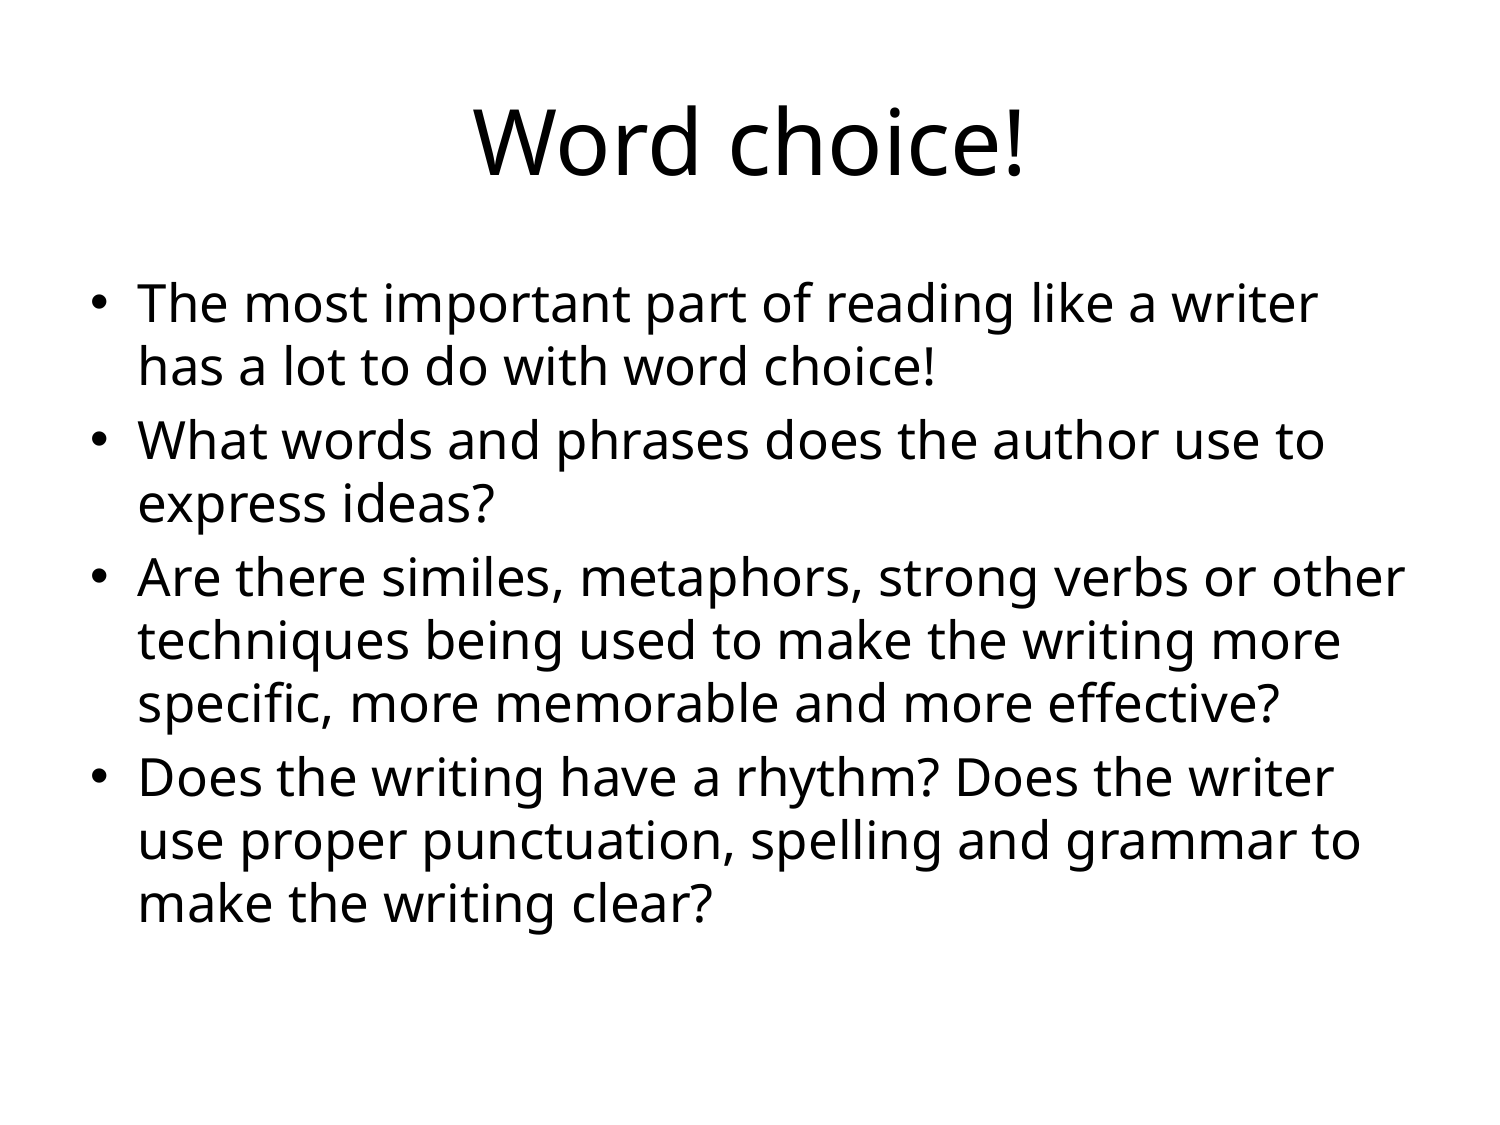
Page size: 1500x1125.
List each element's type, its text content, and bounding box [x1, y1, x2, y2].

title Word choice! [75, 45, 1425, 233]
list The most important part of reading like a writer has a lot to do with word choice! What words and phrases does the author use to express ideas? Are there similes, metaphors, strong verbs or other techniques being used to make the writing more specific, more memorable and more effective? Does the writing have a rhythm? Does the writer use proper punctuation, spelling and grammar to make the writing clear? [75, 262, 1425, 1005]
